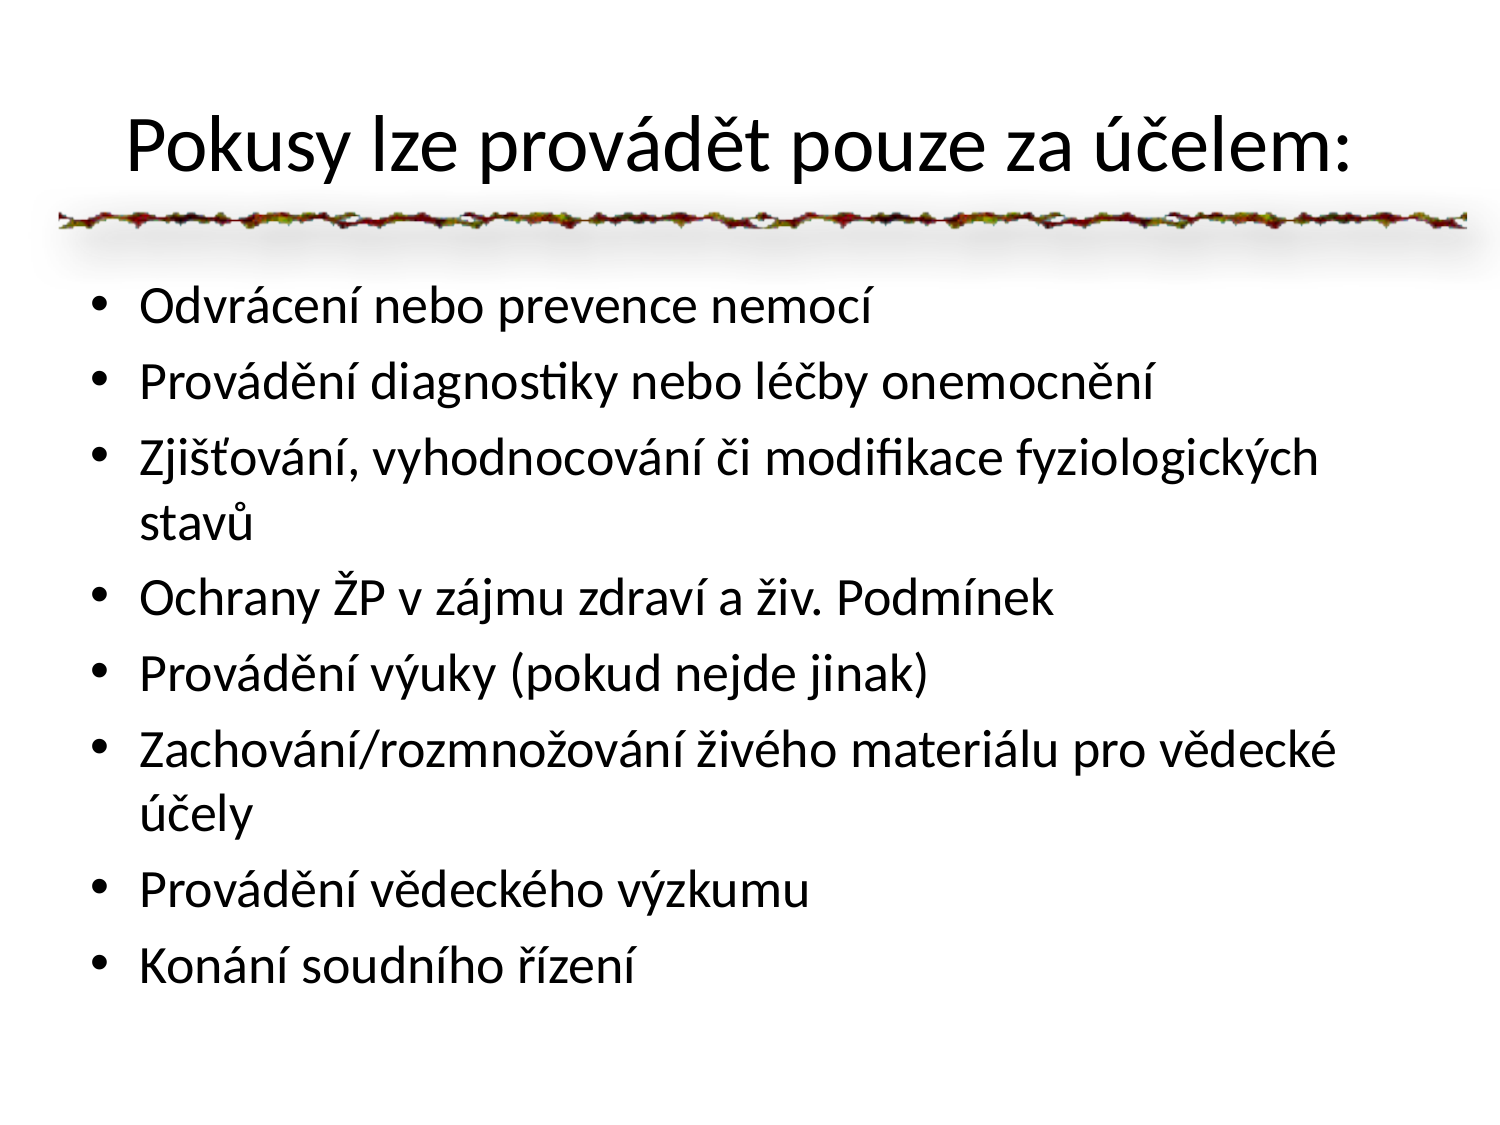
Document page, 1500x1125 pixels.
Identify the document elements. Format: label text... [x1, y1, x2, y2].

list Odvrácení nebo prevence nemocí Provádění diagnostiky nebo léčby onemocnění Zjišťování, vyhodnocování či modifikace fyziologických stavů Ochrany ŽP v zájmu zdraví a živ. Podmínek Provádění výuky (pokud nejde jinak) Zachování/rozmnožování živého materiálu pro vědecké účely Provádění vědeckého výzkumu Konání soudního řízení [75, 265, 1425, 1005]
picture [58, 210, 1468, 235]
title Pokusy lze provádět pouze za účelem: [75, 45, 1425, 207]
